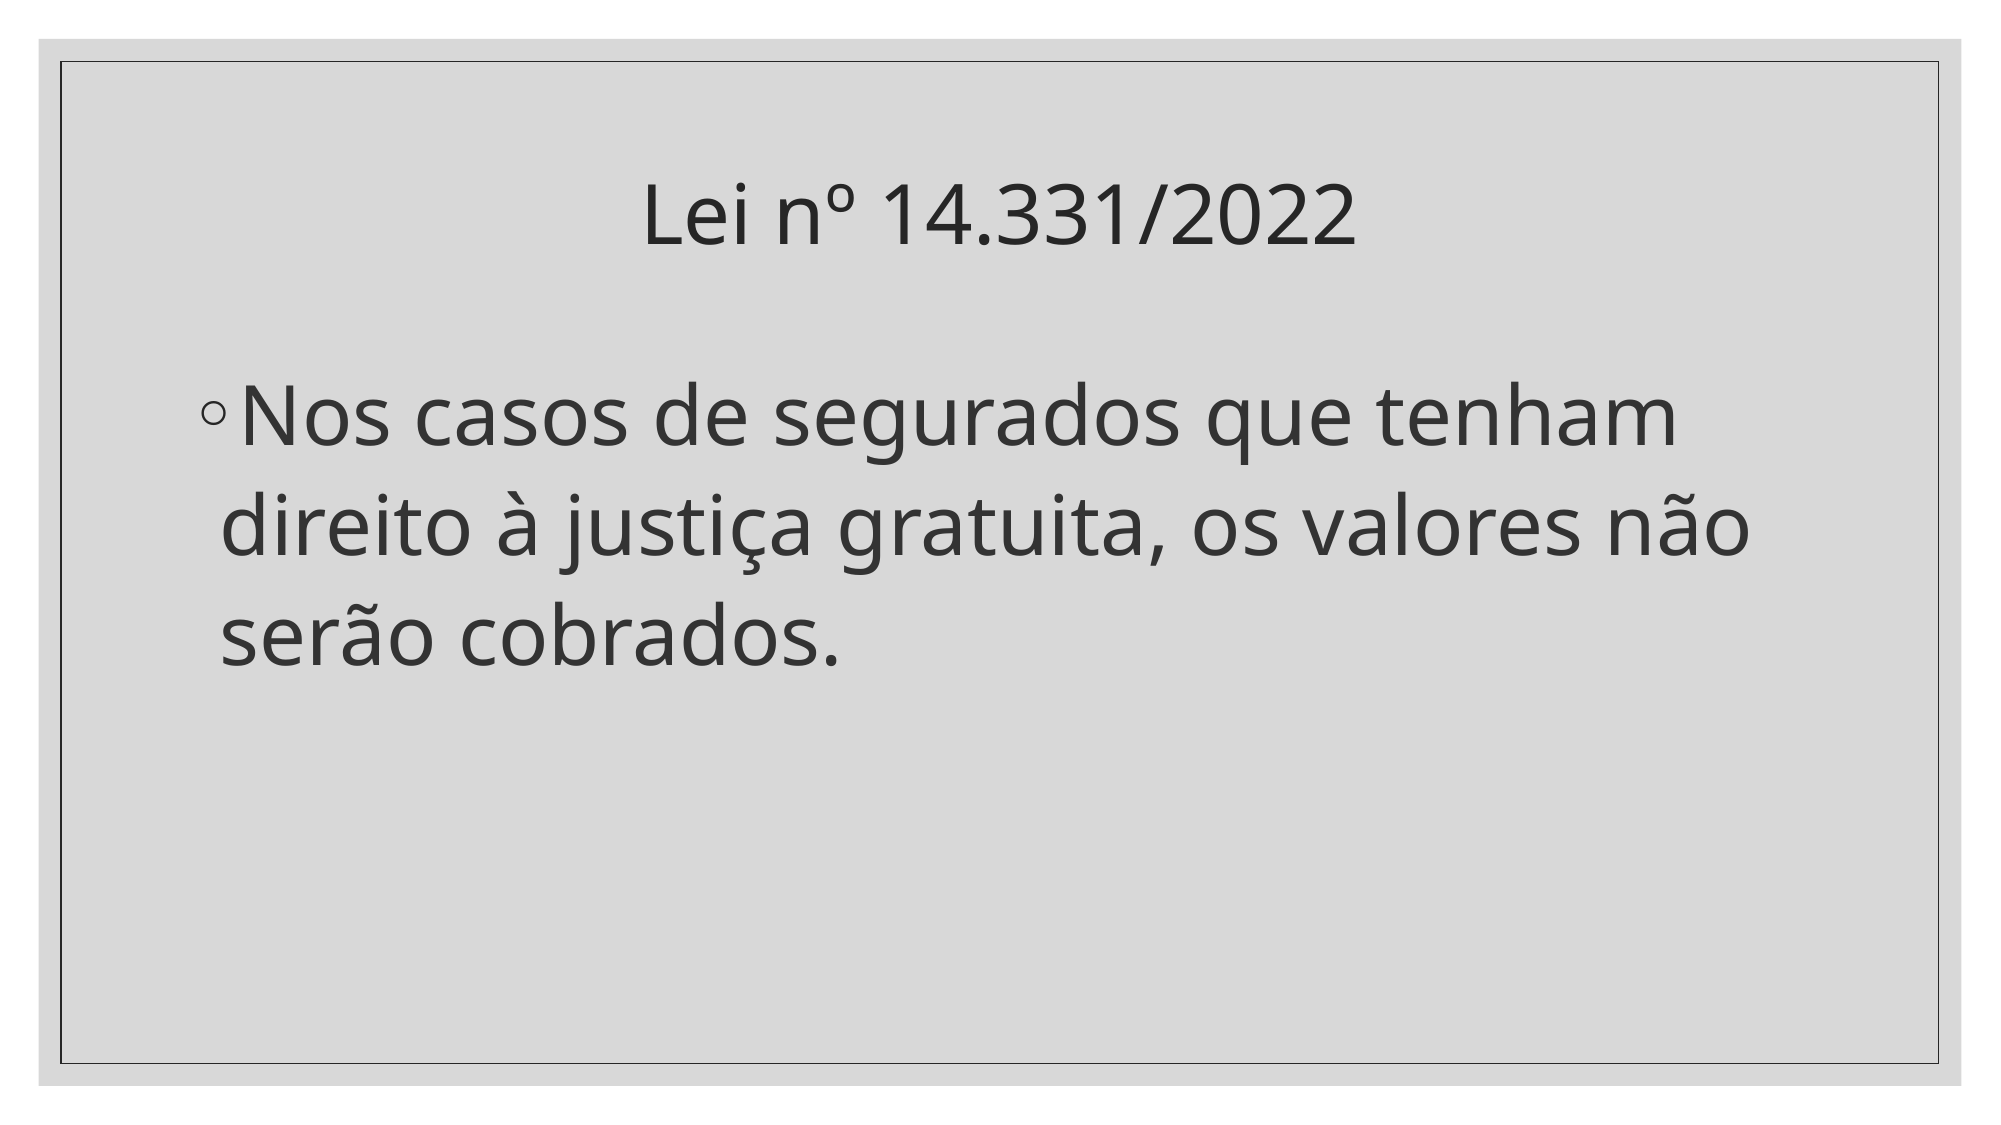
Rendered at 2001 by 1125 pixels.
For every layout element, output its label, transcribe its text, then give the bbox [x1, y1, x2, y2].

list Nos casos de segurados que tenham direito à justiça gratuita, os valores não serão cobrados. [174, 345, 1825, 977]
title Lei nº 14.331/2022 [174, 105, 1825, 331]
